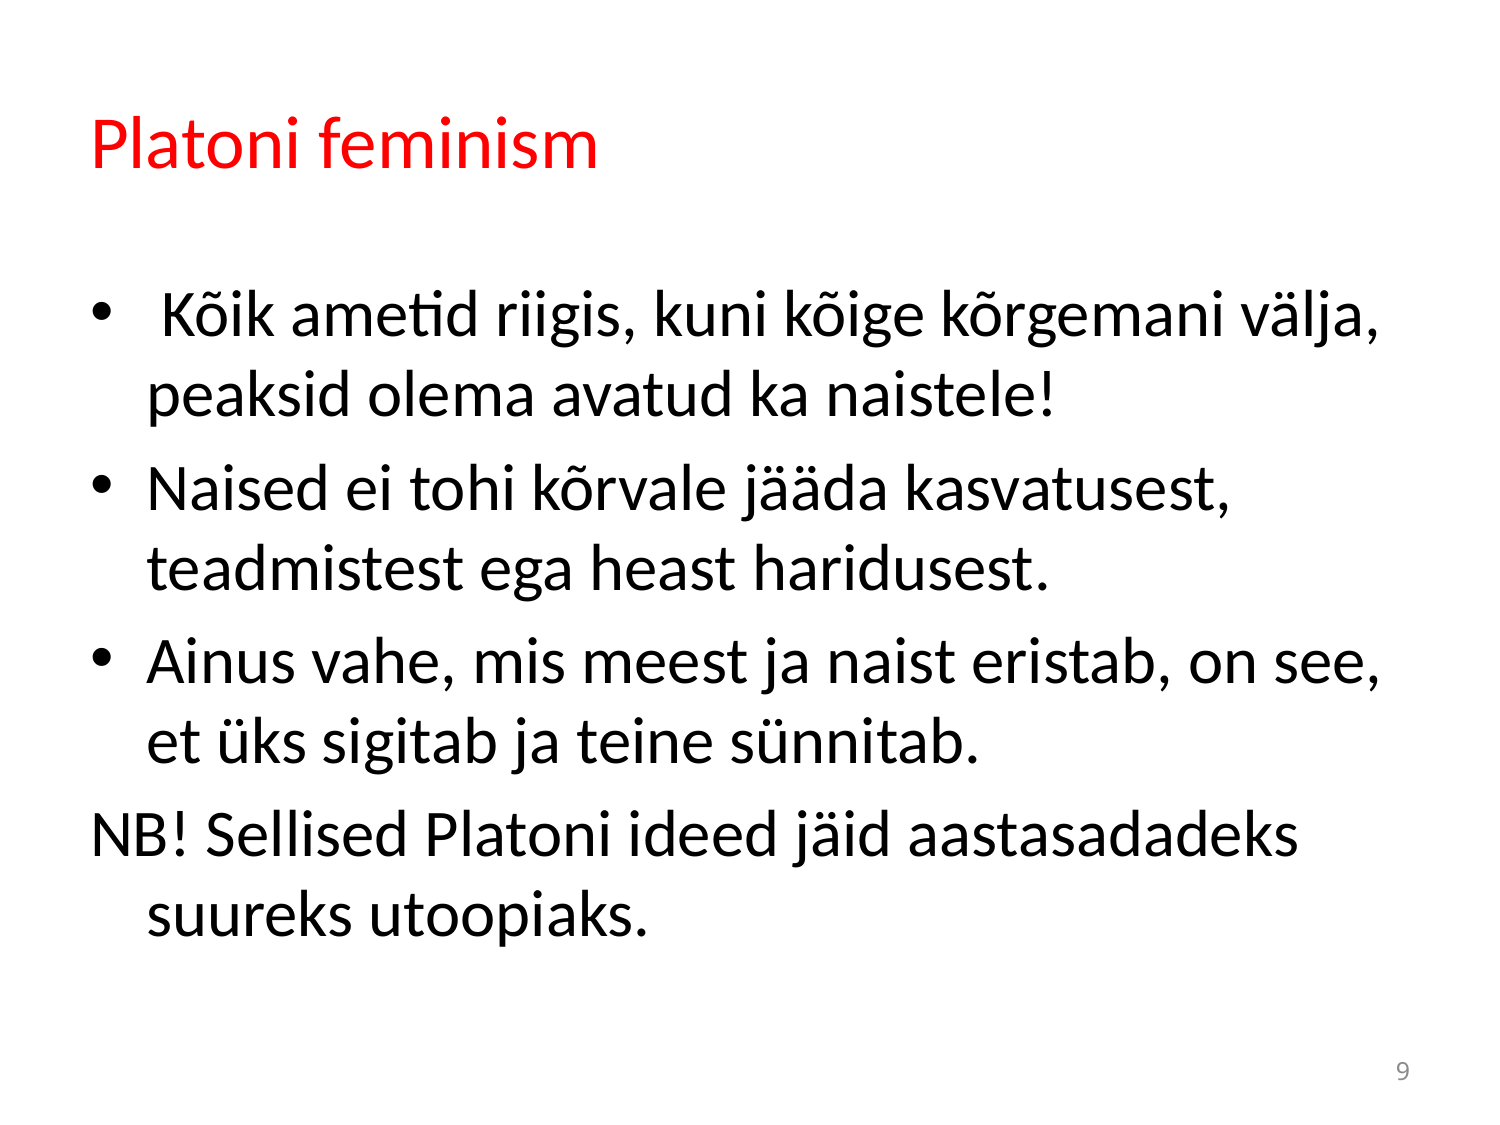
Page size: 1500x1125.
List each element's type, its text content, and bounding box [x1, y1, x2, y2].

list Kõik ametid riigis, kuni kõige kõrgemani välja, peaksid olema avatud ka naistele! Naised ei tohi kõrvale jääda kasvatusest, teadmistest ega heast haridusest. Ainus vahe, mis meest ja naist eristab, on see, et üks sigitab ja teine sünnitab. NB! Sellised Platoni ideed jäid aastasadadeks suureks utoopiaks. [75, 262, 1425, 1005]
slide_number 9 [1074, 1042, 1425, 1103]
title Platoni feminism [75, 45, 1425, 233]
